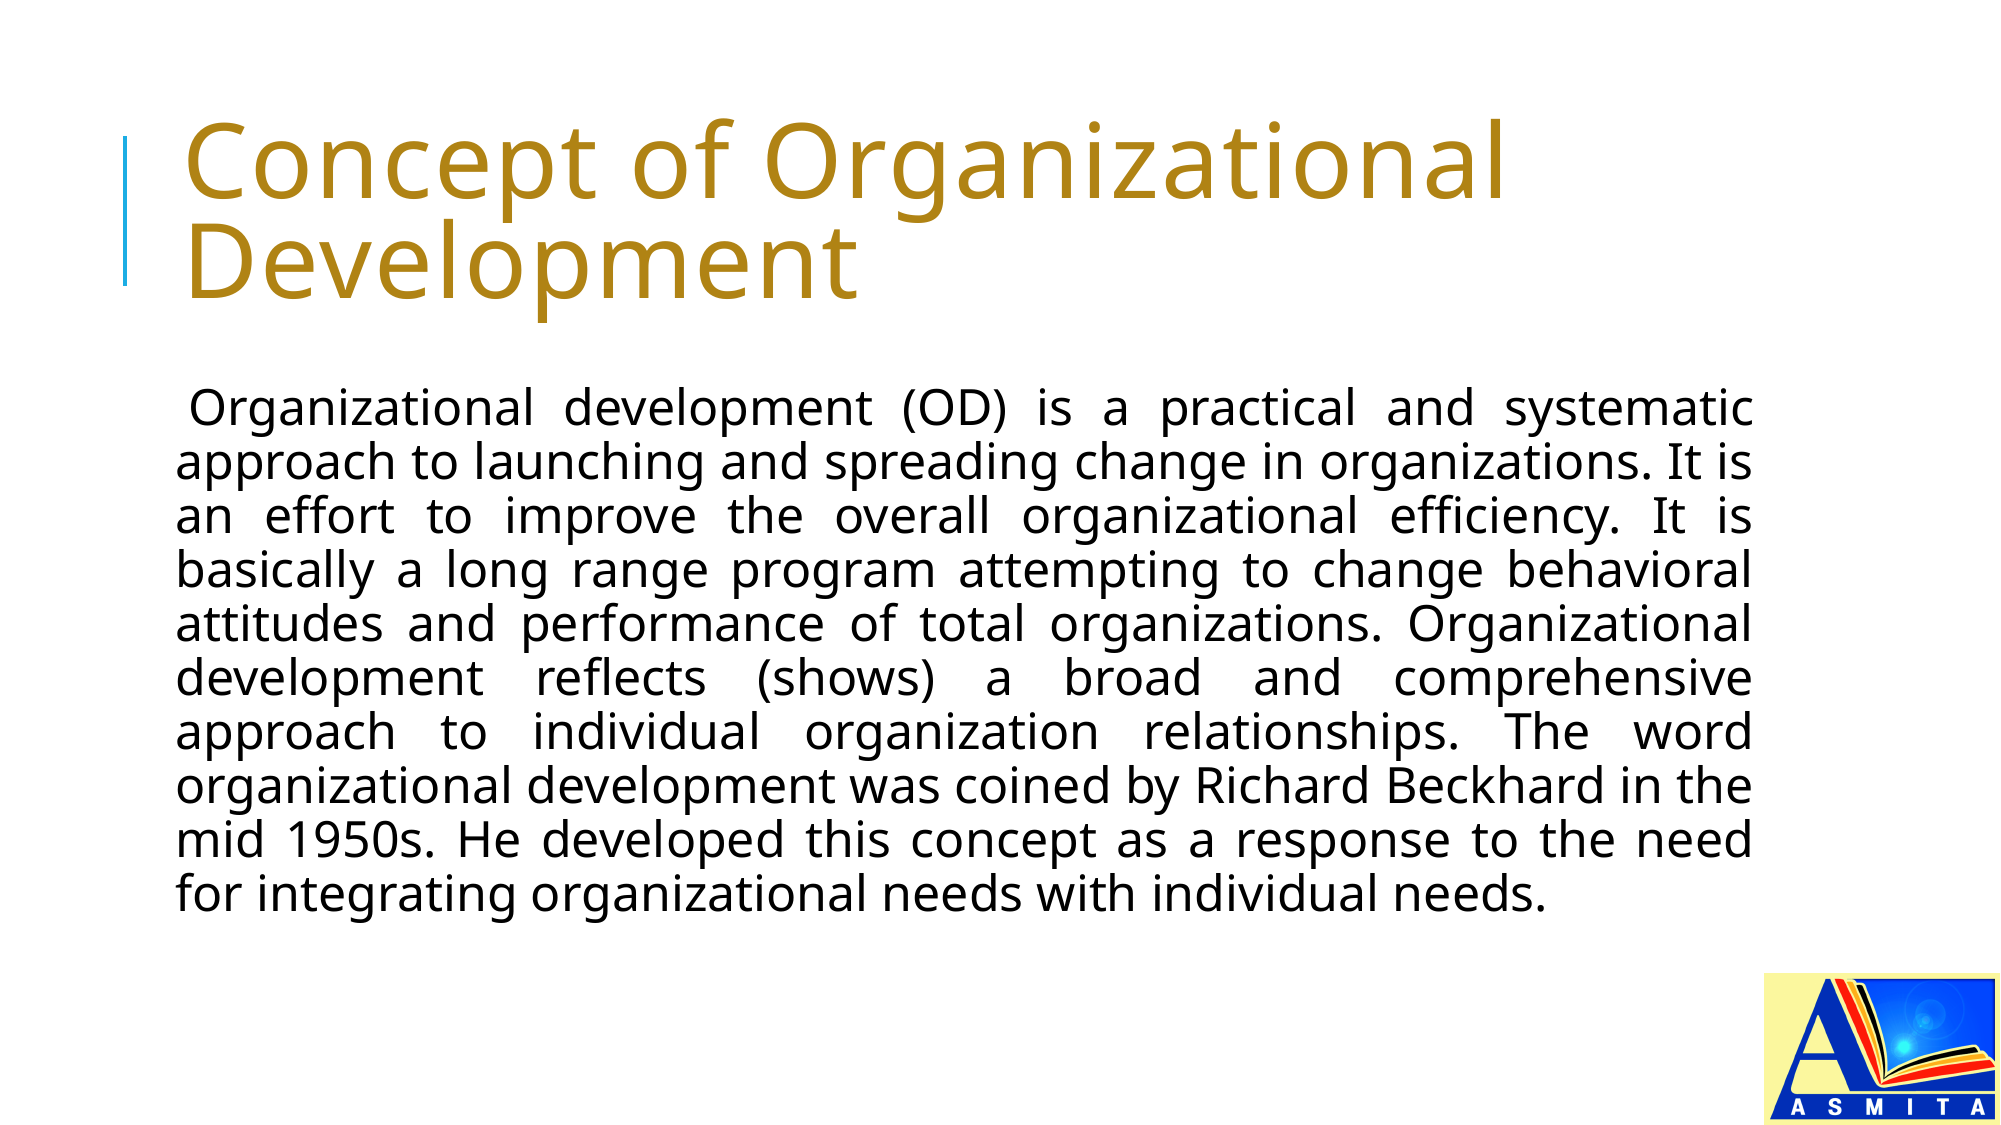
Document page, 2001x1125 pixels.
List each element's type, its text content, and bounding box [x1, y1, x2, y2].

picture [1764, 973, 2000, 1125]
list Organizational development (OD) is a practical and systematic approach to launching and spreading change in organizations. It is an effort to improve the overall organizational efficiency. It is basically a long range program attempting to change behavioral attitudes and performance of total organizations. Organizational development reflects (shows) a broad and comprehensive approach to individual organization relationships. The word organizational development was coined by Richard Beckhard in the mid 1950s. He developed this concept as a response to the need for integrating organizational needs with individual needs. [168, 375, 1763, 1035]
title Concept of Organizational Development [168, 96, 1763, 342]
